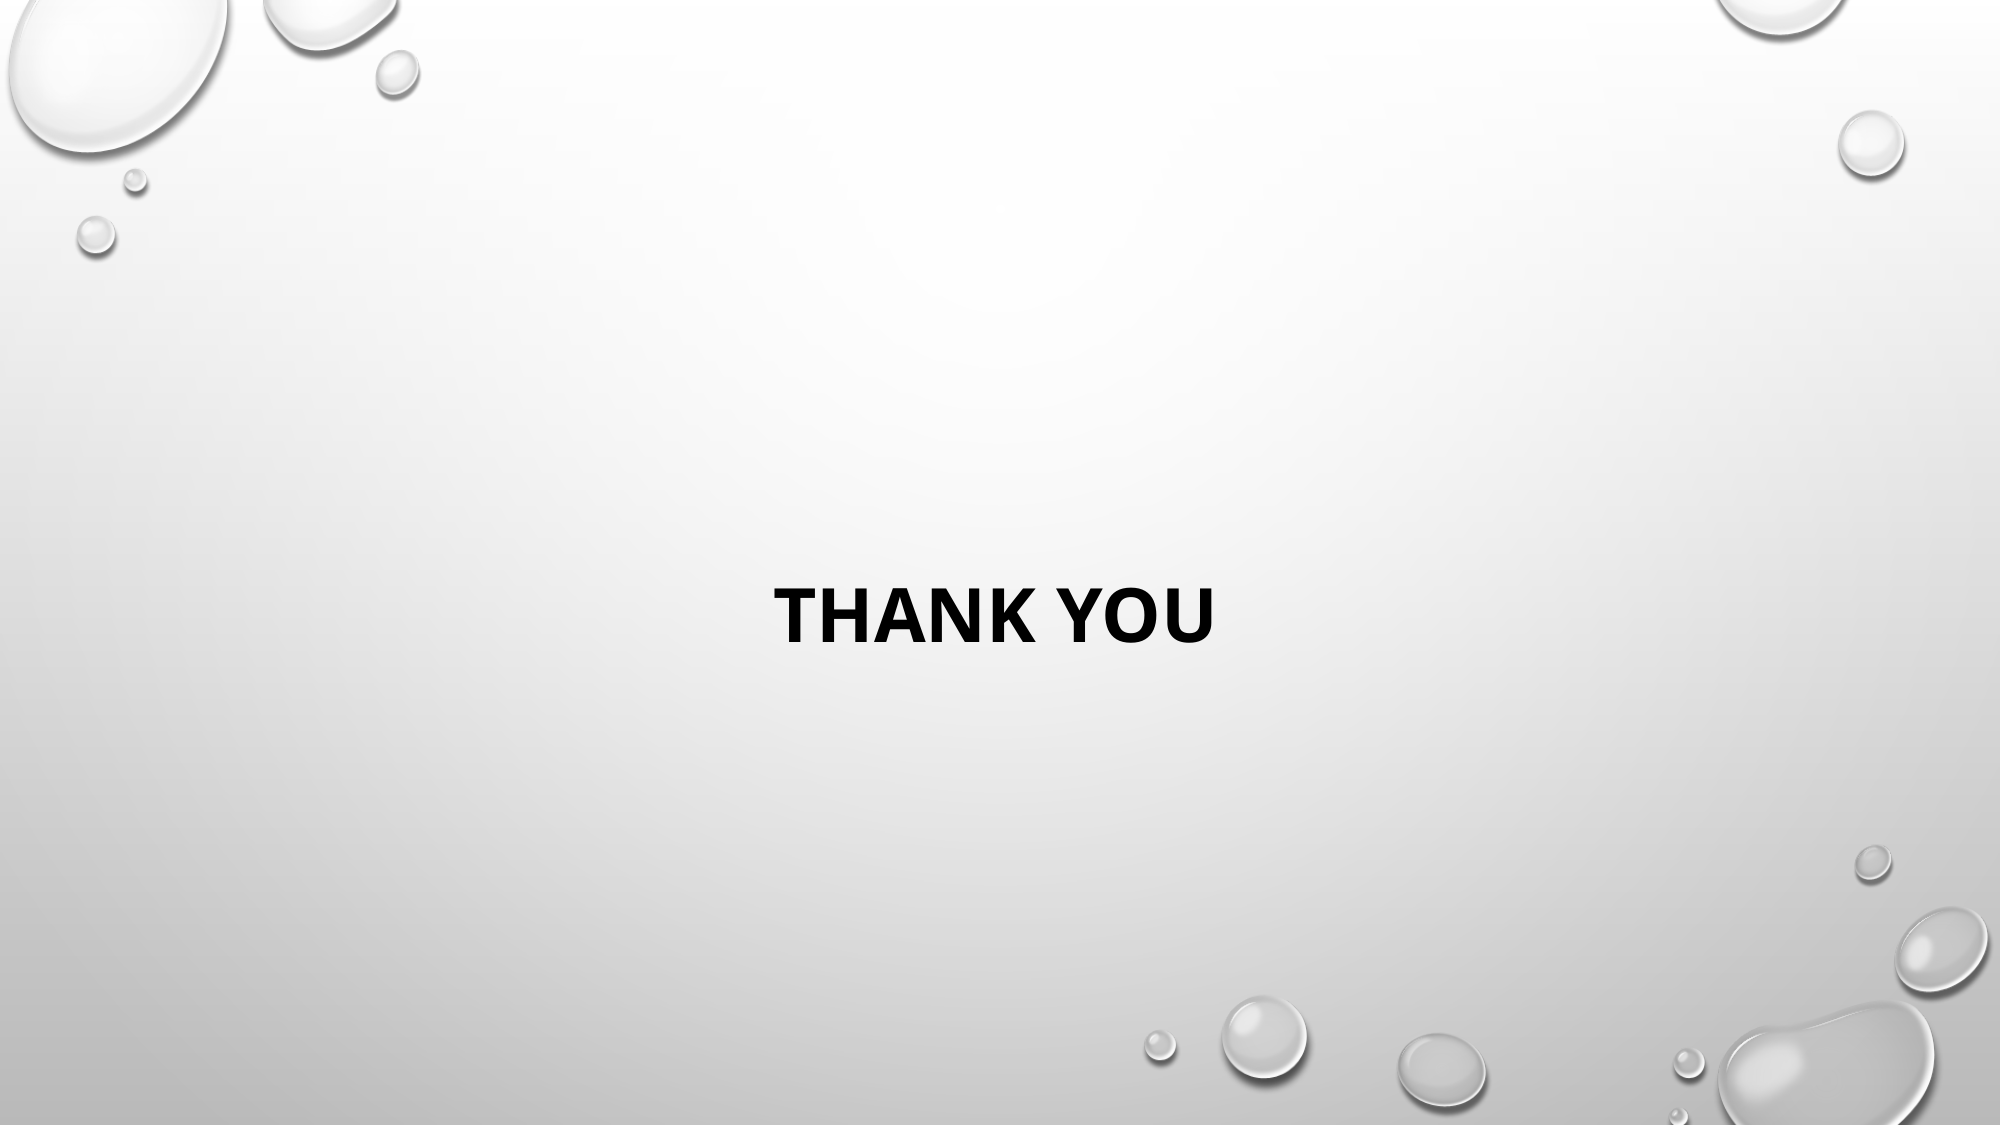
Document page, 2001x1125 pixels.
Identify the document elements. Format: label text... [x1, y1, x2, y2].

picture [0, 0, 2000, 1125]
title Thank you [145, 487, 1846, 749]
